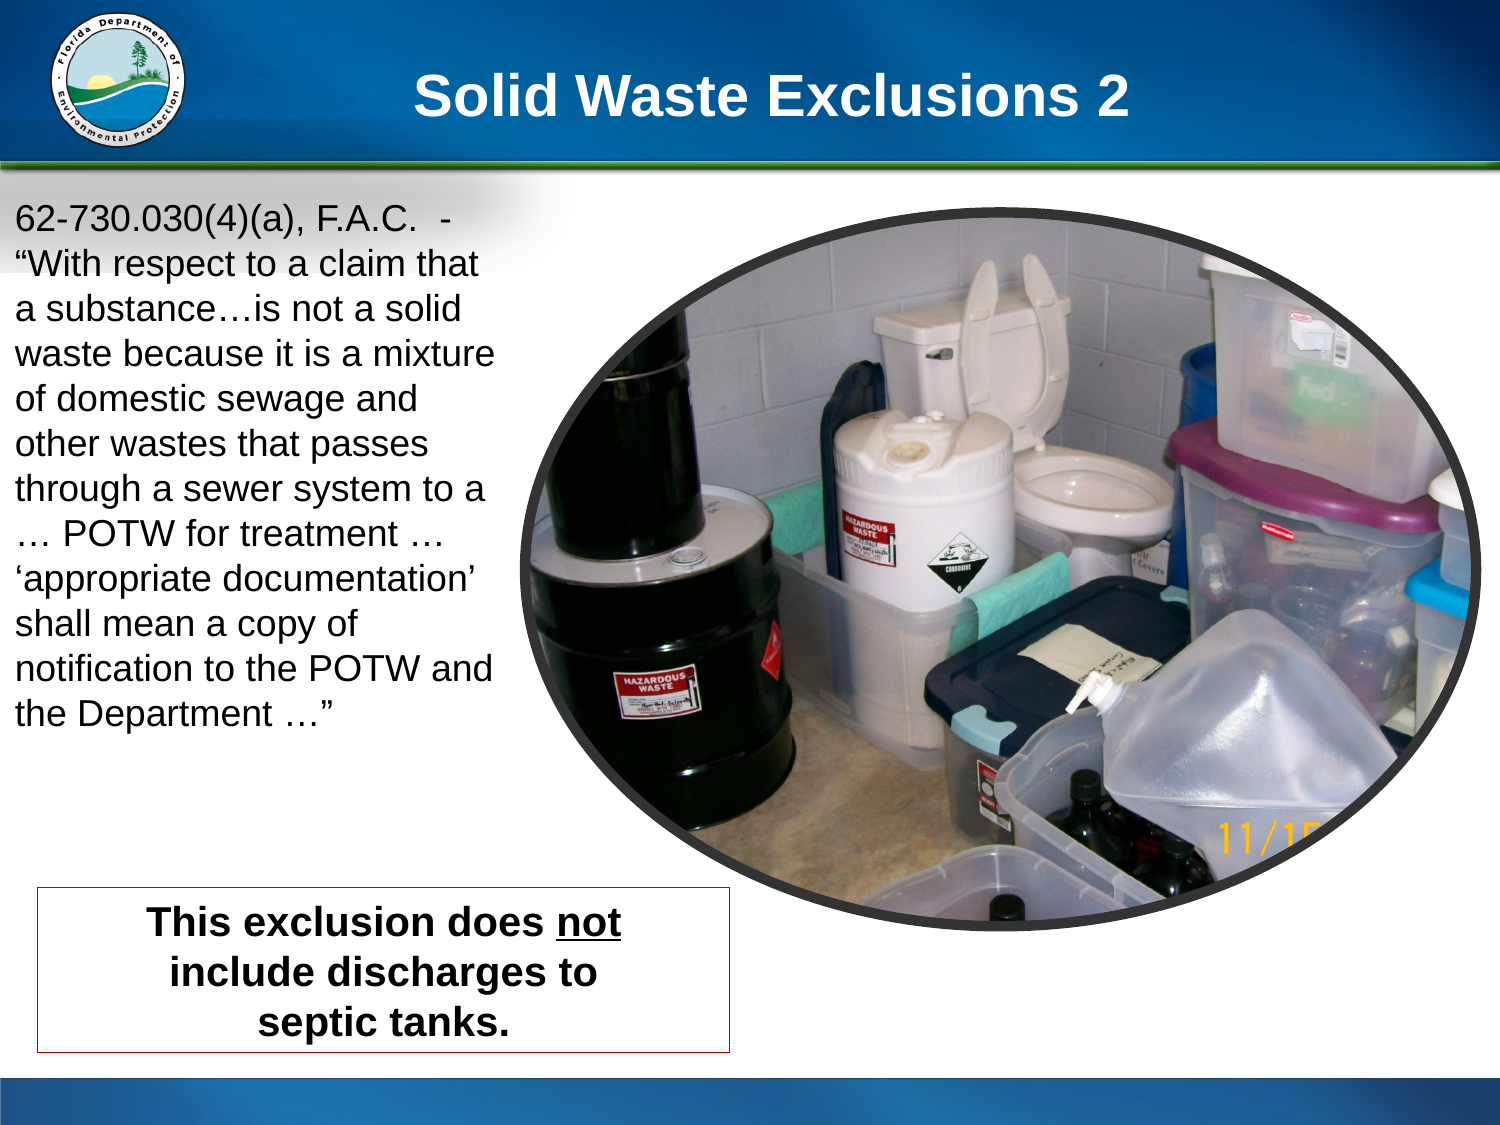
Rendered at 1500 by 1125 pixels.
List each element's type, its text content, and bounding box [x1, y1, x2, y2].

title Solid Waste Exclusions 2 [148, 0, 1397, 180]
text_box This exclusion does not include discharges to septic tanks. [37, 887, 730, 1053]
picture [0, 0, 1500, 1125]
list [524, 212, 1477, 927]
text_box 62-730.030(4)(a), F.A.C. - “With respect to a claim that a substance…is not a solid waste because it is a mixture of domestic sewage and other wastes that passes through a sewer system to a … POTW for treatment … ‘appropriate documentation’ shall mean a copy of notification to the POTW and the Department …” [0, 186, 525, 742]
